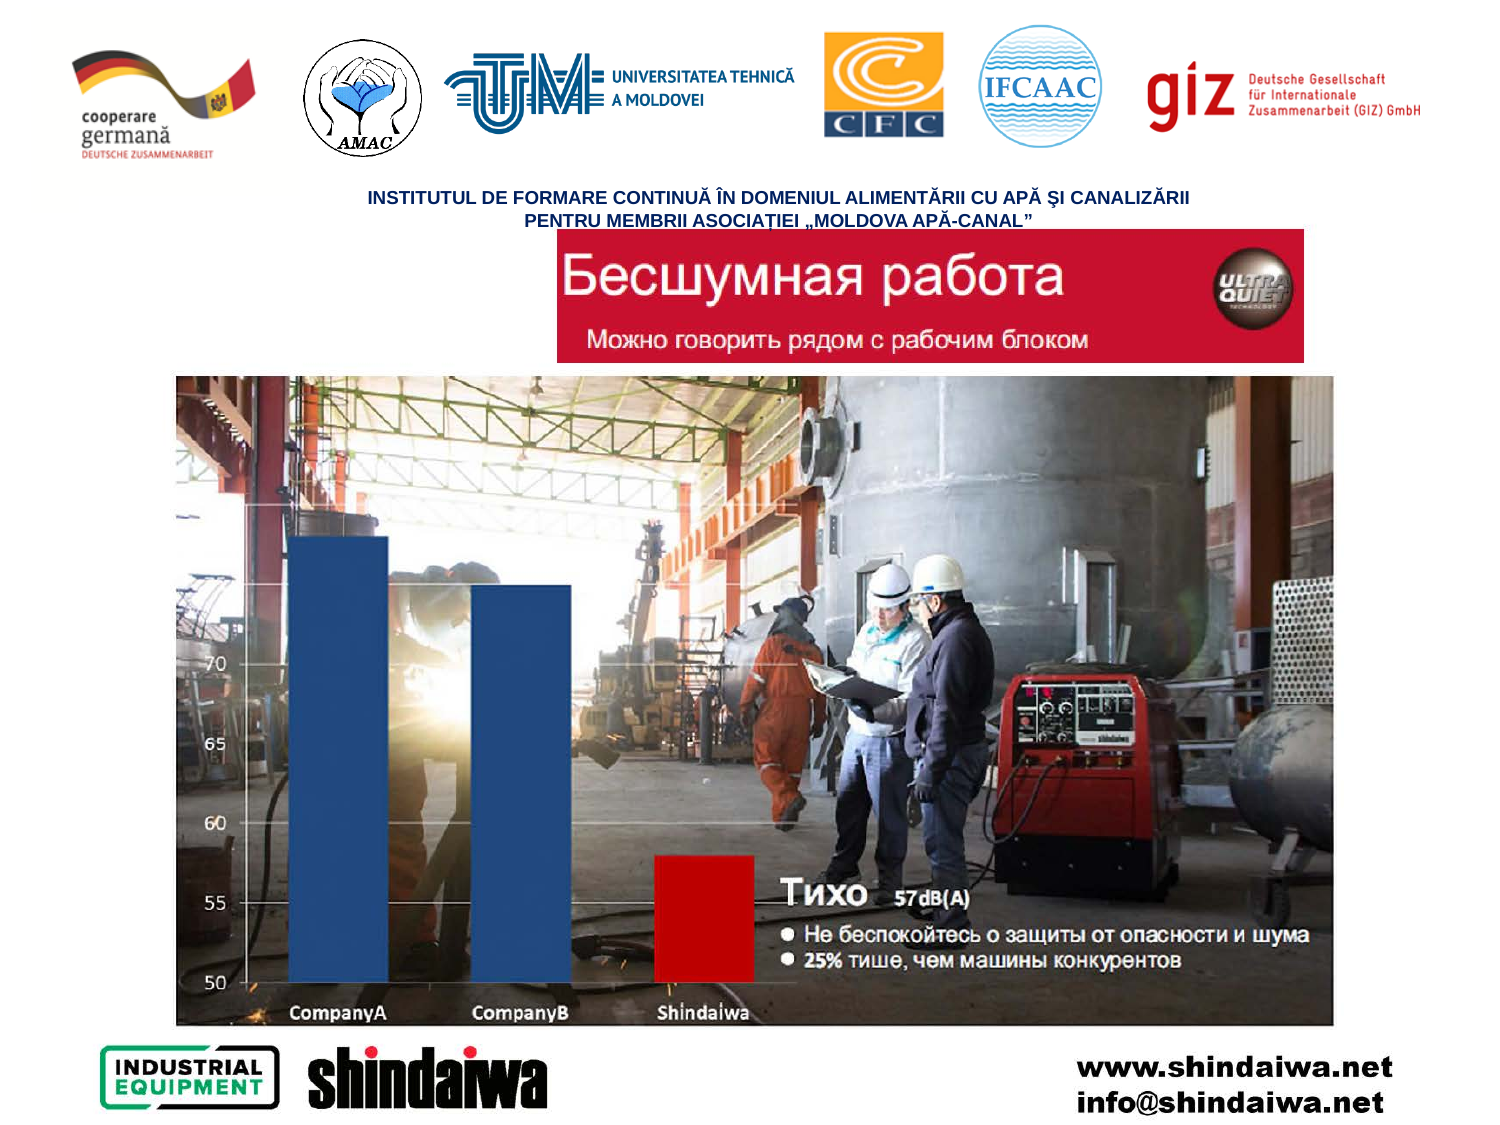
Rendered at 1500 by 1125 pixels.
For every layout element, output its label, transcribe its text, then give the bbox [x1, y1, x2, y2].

picture [822, 23, 948, 149]
text_box INSTITUTUL DE FORMARE CONTINUĂ ÎN DOMENIUL ALIMENTĂRII CU APĂ ŞI CANALIZĂRII PENTRU MEMBRII ASOCIAȚIEI „MOLDOVA APĂ-CANAL” [304, 128, 1366, 194]
picture [1136, 55, 1435, 147]
picture [31, 7, 1416, 1121]
picture [303, 38, 422, 158]
picture [970, 16, 1109, 154]
picture [434, 47, 800, 140]
